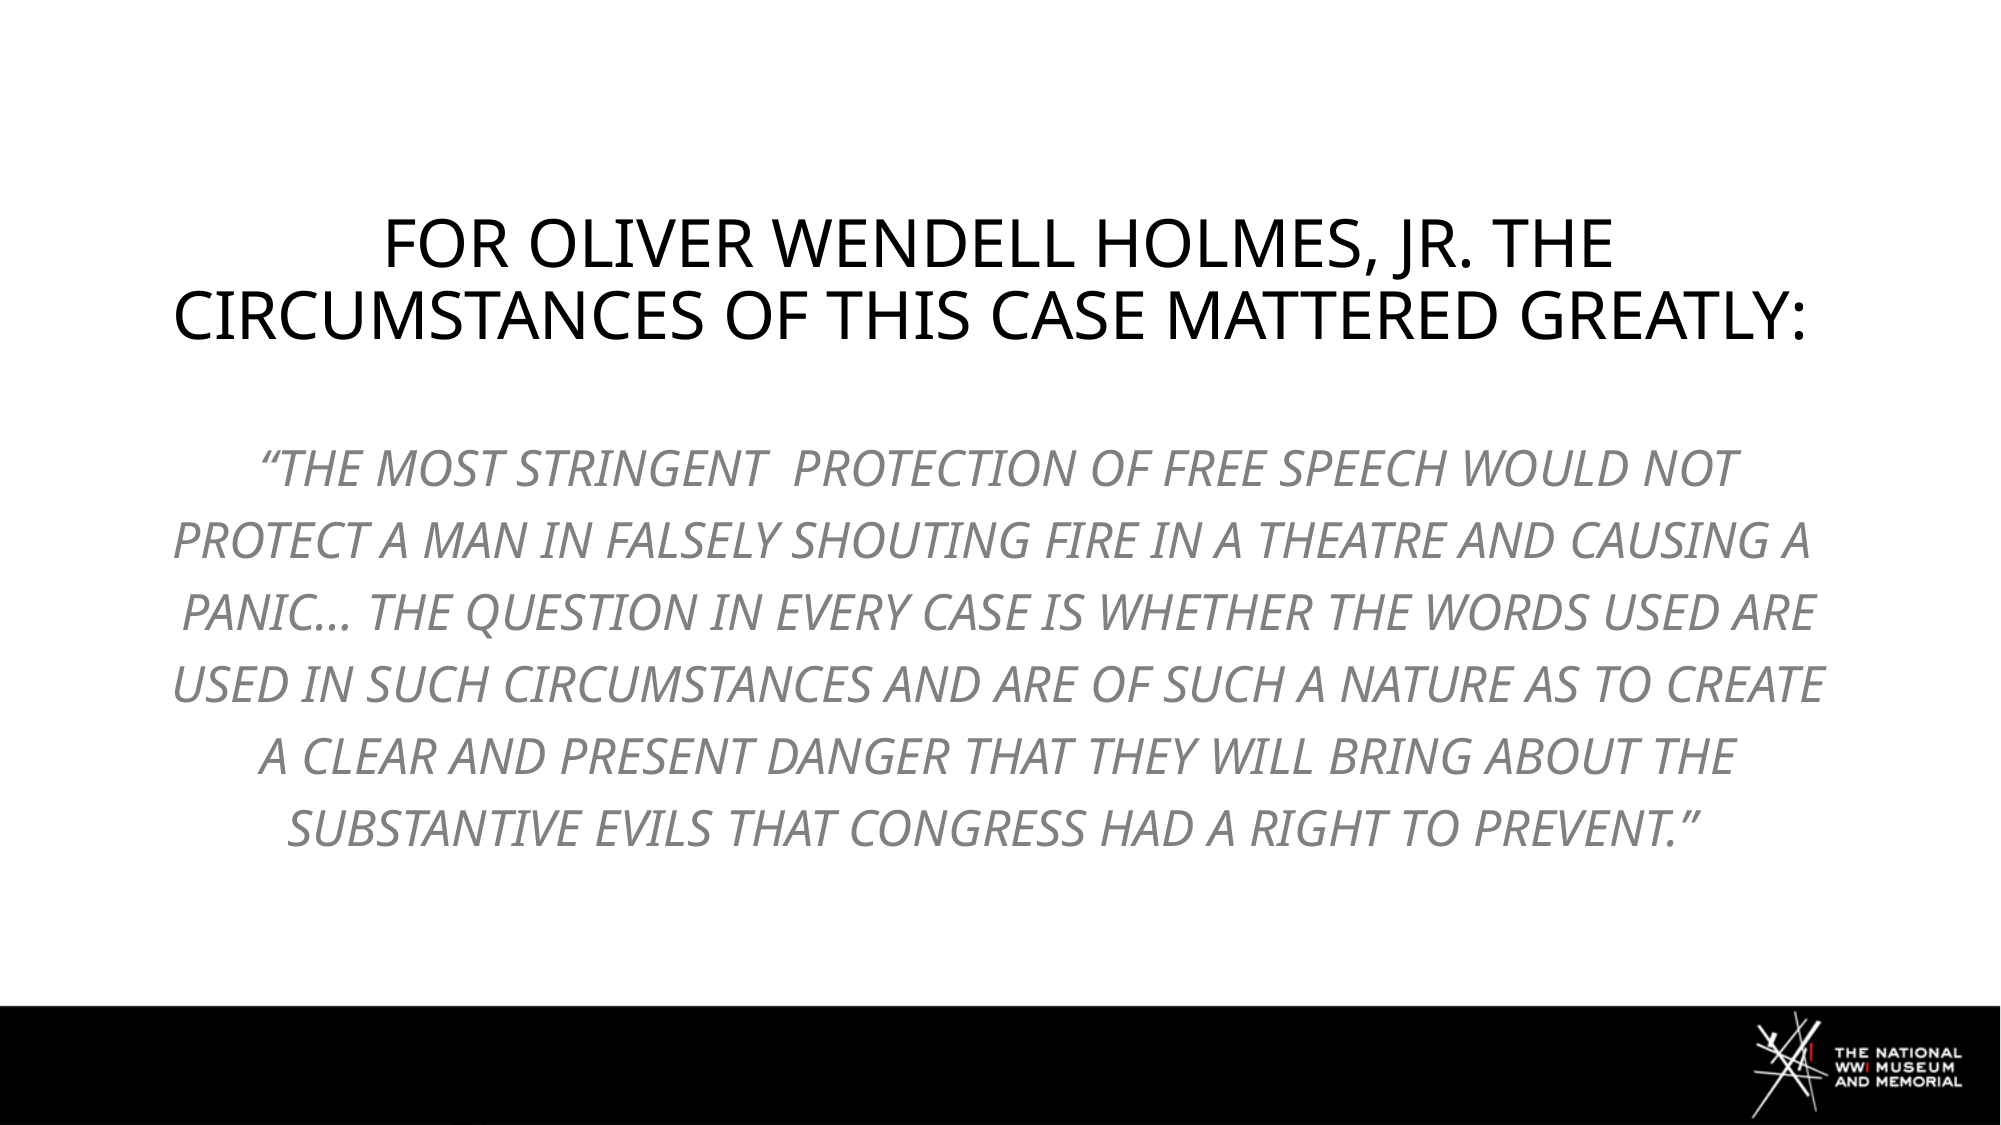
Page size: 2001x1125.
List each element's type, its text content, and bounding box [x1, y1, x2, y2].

title For Oliver Wendell Holmes, Jr. the circumstances of this case mattered greatly: [149, 135, 1848, 362]
list “the most stringent protection of free speech would not protect a man in falsely shouting fire in a theatre and causing a panic… the question in every case is whether the words used are used in such circumstances and are of such a nature as to create a clear and present danger that they will bring about the substantive evils that congress had a right to prevent.” [149, 416, 1848, 958]
picture [0, 0, 2001, 1125]
